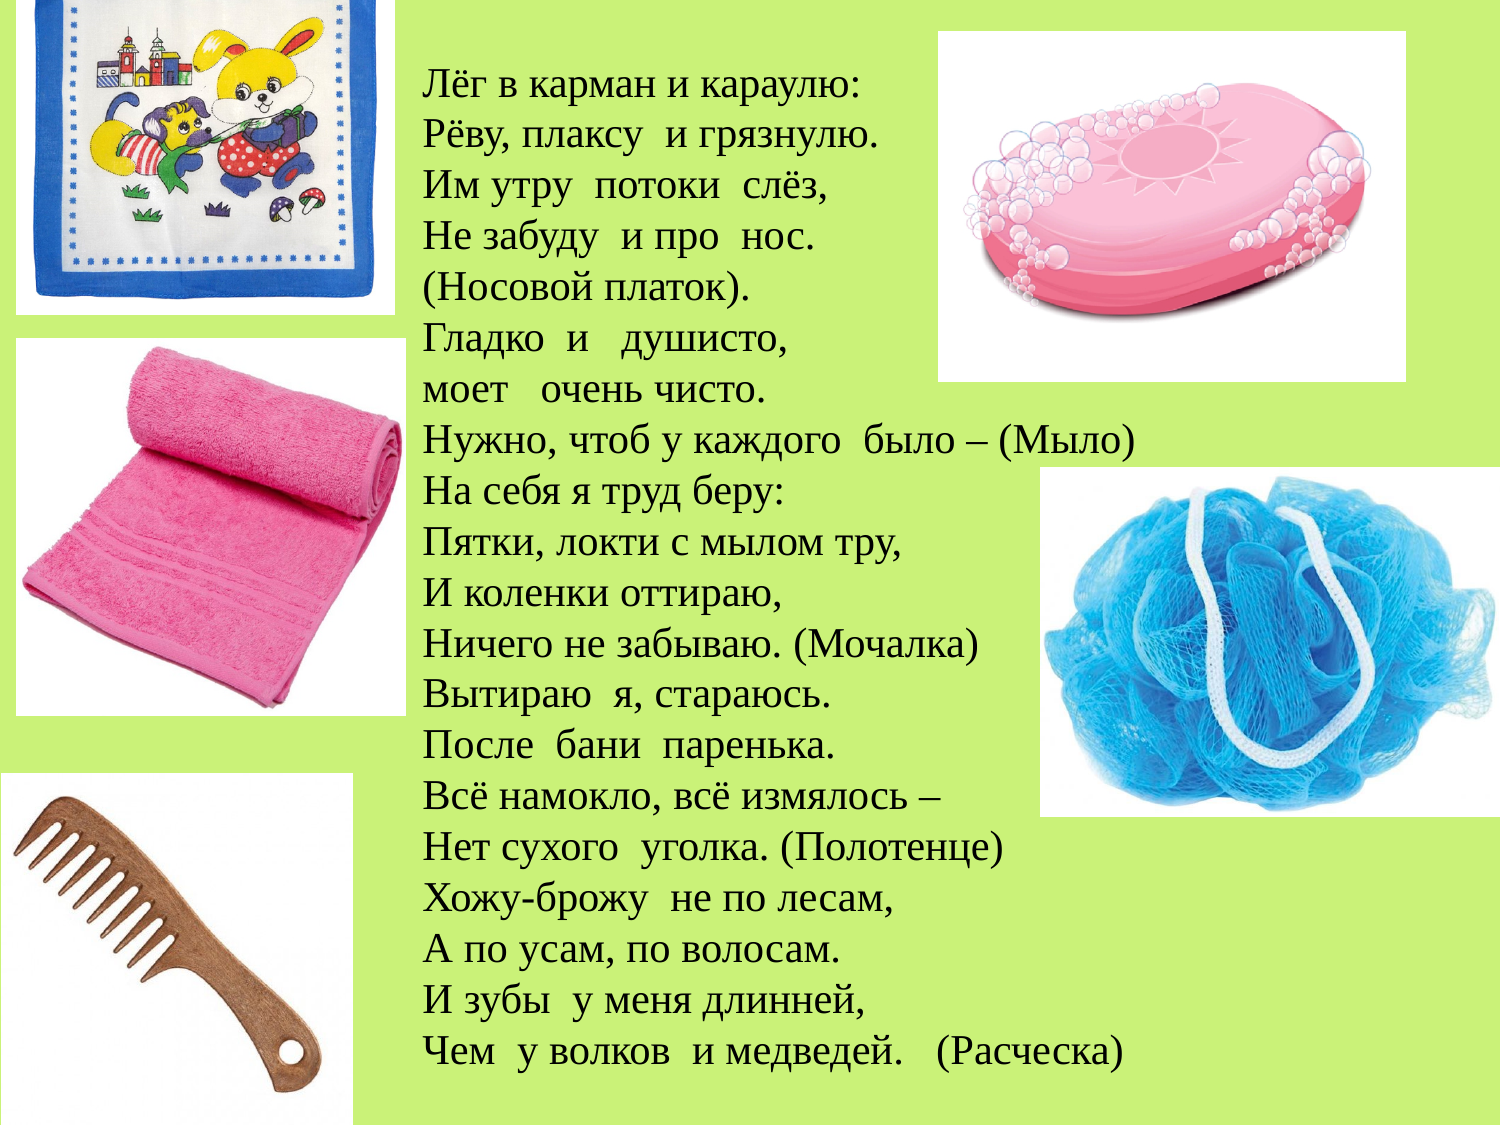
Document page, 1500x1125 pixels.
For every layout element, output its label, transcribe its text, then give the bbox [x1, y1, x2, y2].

picture [15, 337, 406, 717]
picture [938, 31, 1406, 383]
picture [0, 773, 353, 1125]
picture [15, 0, 395, 315]
title Лёг в карман и караулю: Рёву, плаксу и грязнулю. Им утру потоки слёз, Не забуду и про нос. (Носовой платок). Гладко и душисто, моет очень чисто. Нужно, чтоб у каждого было – (Мыло) На себя я труд беру: Пятки, локти с мылом тру, И коленки оттираю, Ничего не забываю. (Мочалка) Вытираю я, стараюсь. После бани паренька. Всё намокло, всё измялось – Нет сухого уголка. (Полотенце) Хожу-брожу не по лесам, А по усам, по волосам. И зубы у меня длинней, Чем у волков и медведей. (Расческа) [407, 45, 1425, 1083]
picture [1039, 467, 1500, 817]
